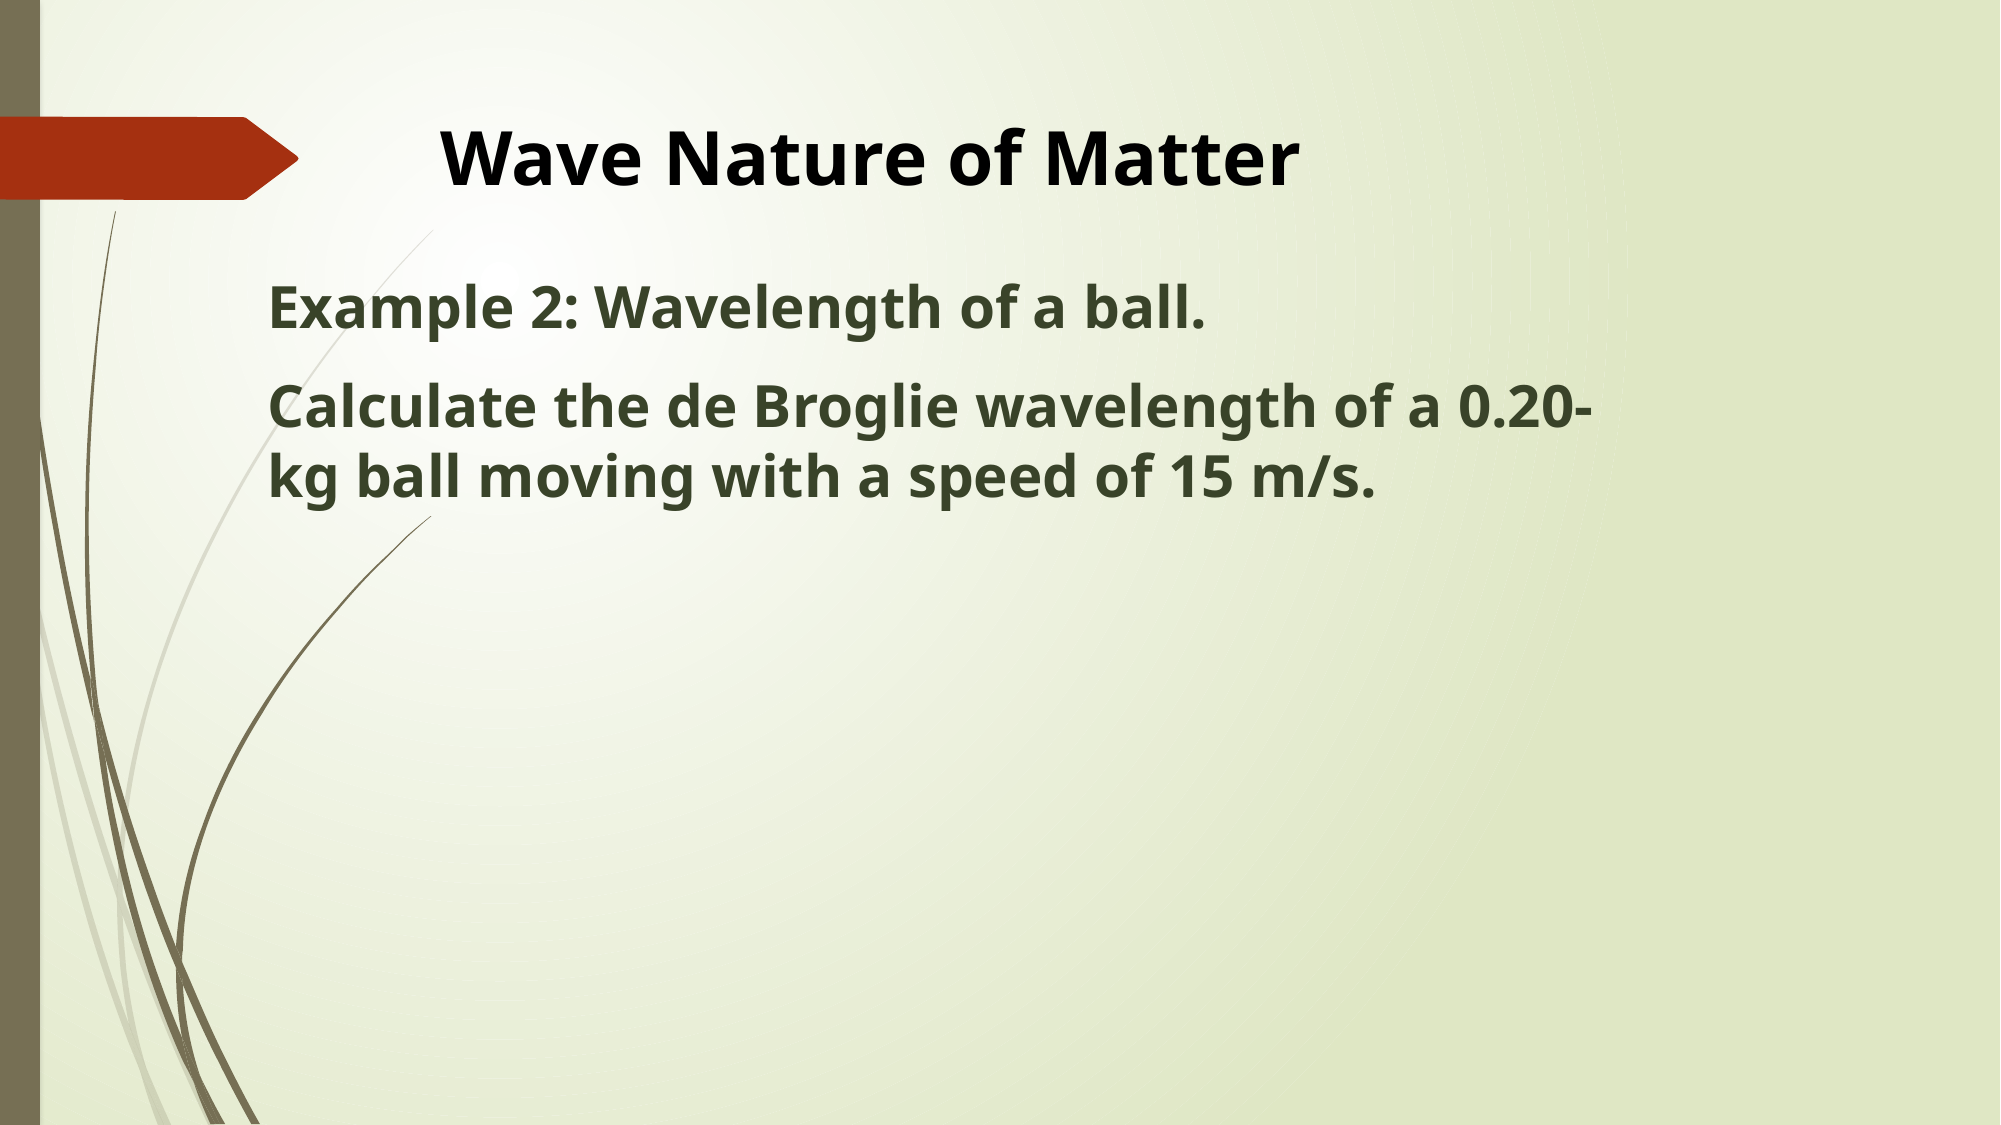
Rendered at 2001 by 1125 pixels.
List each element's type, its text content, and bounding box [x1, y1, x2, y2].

title Wave Nature of Matter [425, 102, 1867, 240]
text_box Example 2: Wavelength of a ball. Calculate the de Broglie wavelength of a 0.20-kg ball moving with a speed of 15 m/s. [252, 262, 1660, 517]
